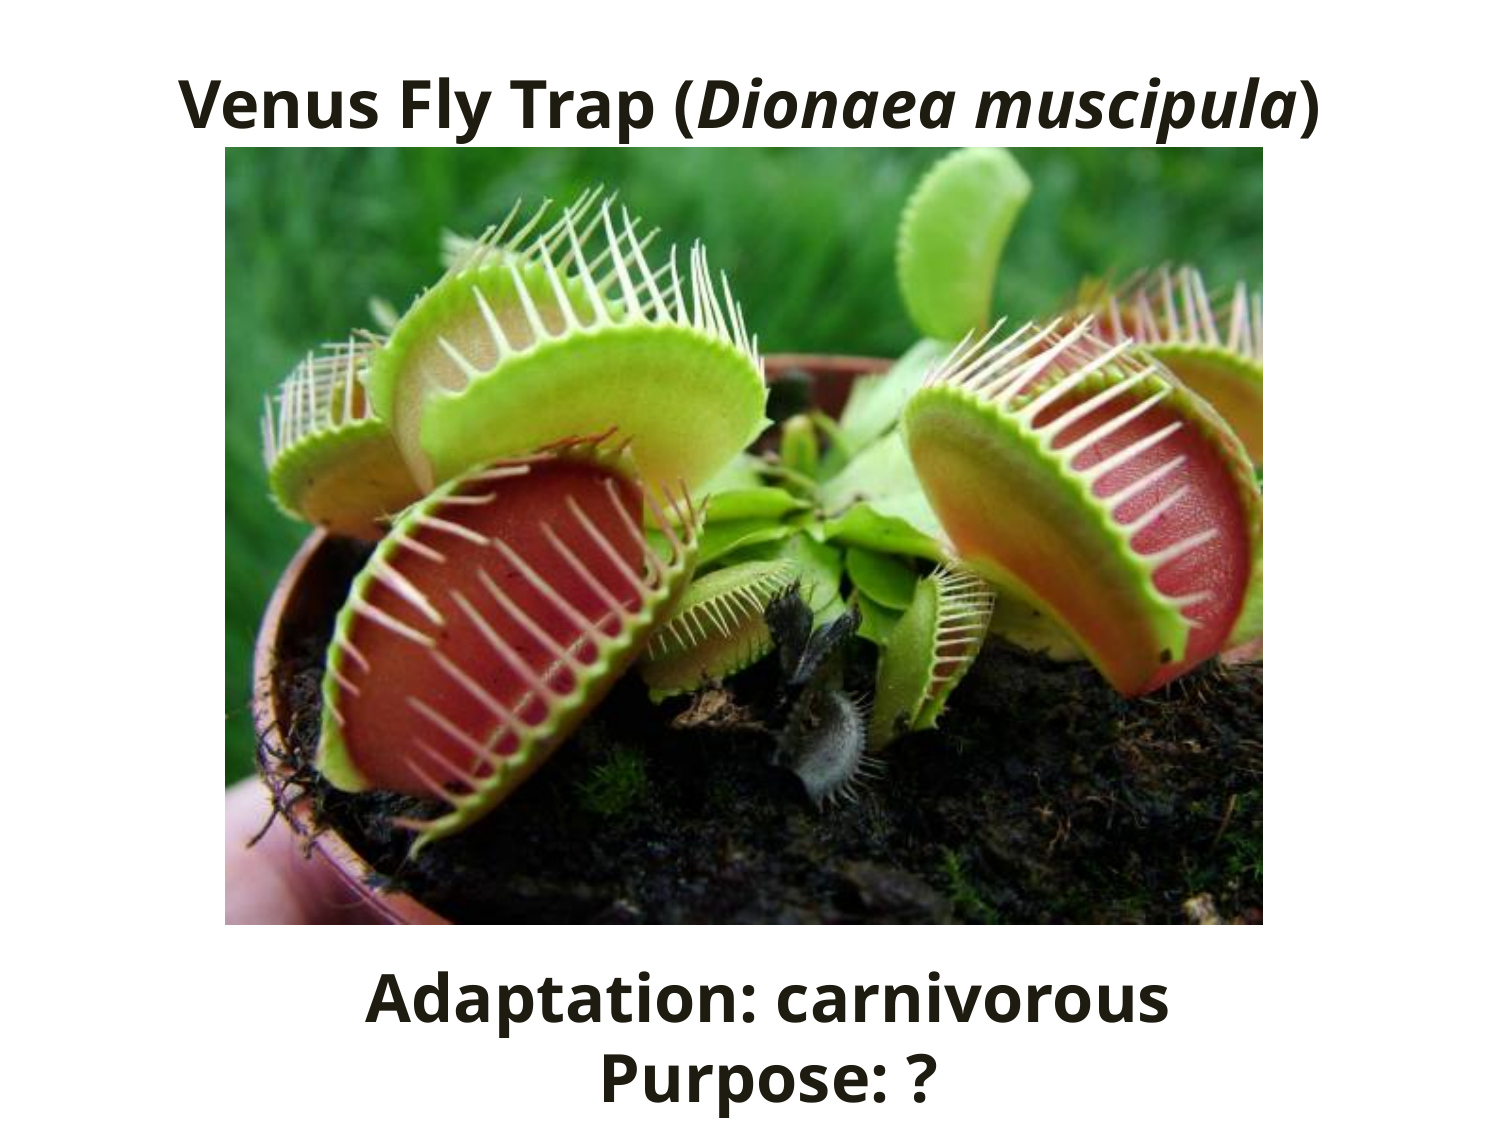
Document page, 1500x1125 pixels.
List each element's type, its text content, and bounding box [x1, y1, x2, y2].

picture [224, 147, 1263, 926]
text_box Venus Fly Trap (Dionaea muscipula) [0, 54, 1500, 149]
text_box Adaptation: carnivorous Purpose: ? [0, 948, 1500, 1123]
